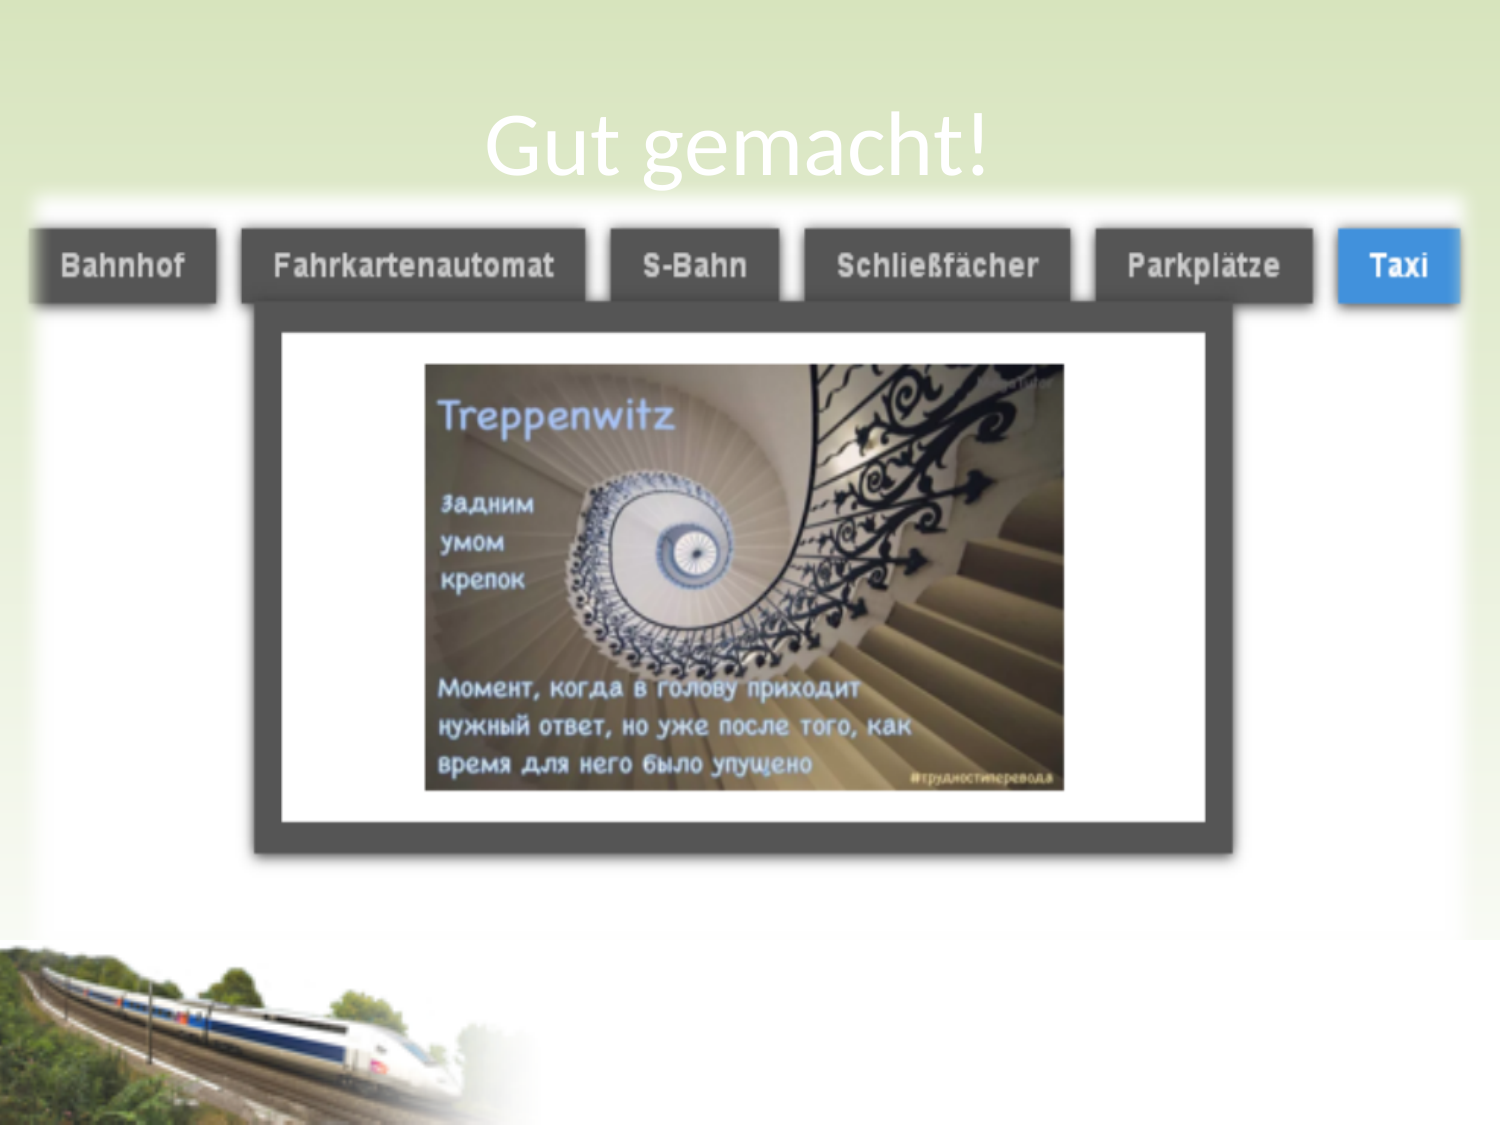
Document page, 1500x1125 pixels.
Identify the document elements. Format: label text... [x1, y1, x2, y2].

title Gut gemacht! [75, 45, 1425, 176]
picture [0, 177, 1500, 1125]
